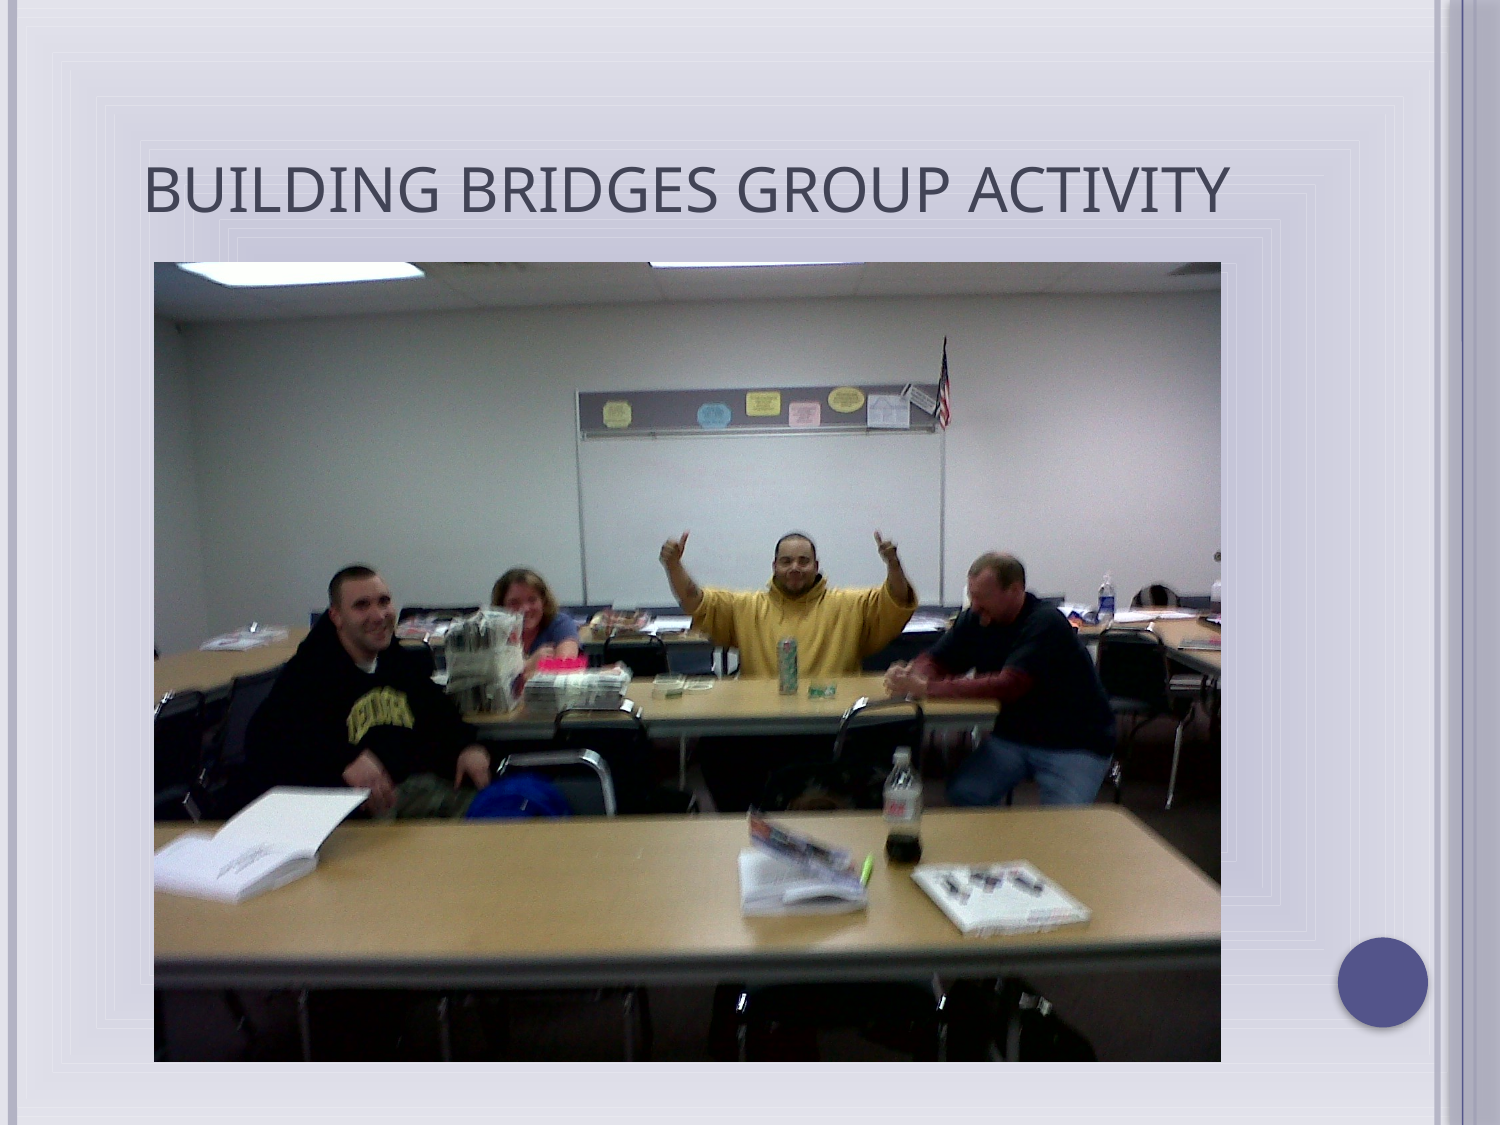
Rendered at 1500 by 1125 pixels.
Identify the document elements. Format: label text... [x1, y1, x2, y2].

title Building bridges group activity [75, 45, 1300, 233]
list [153, 261, 1221, 1063]
